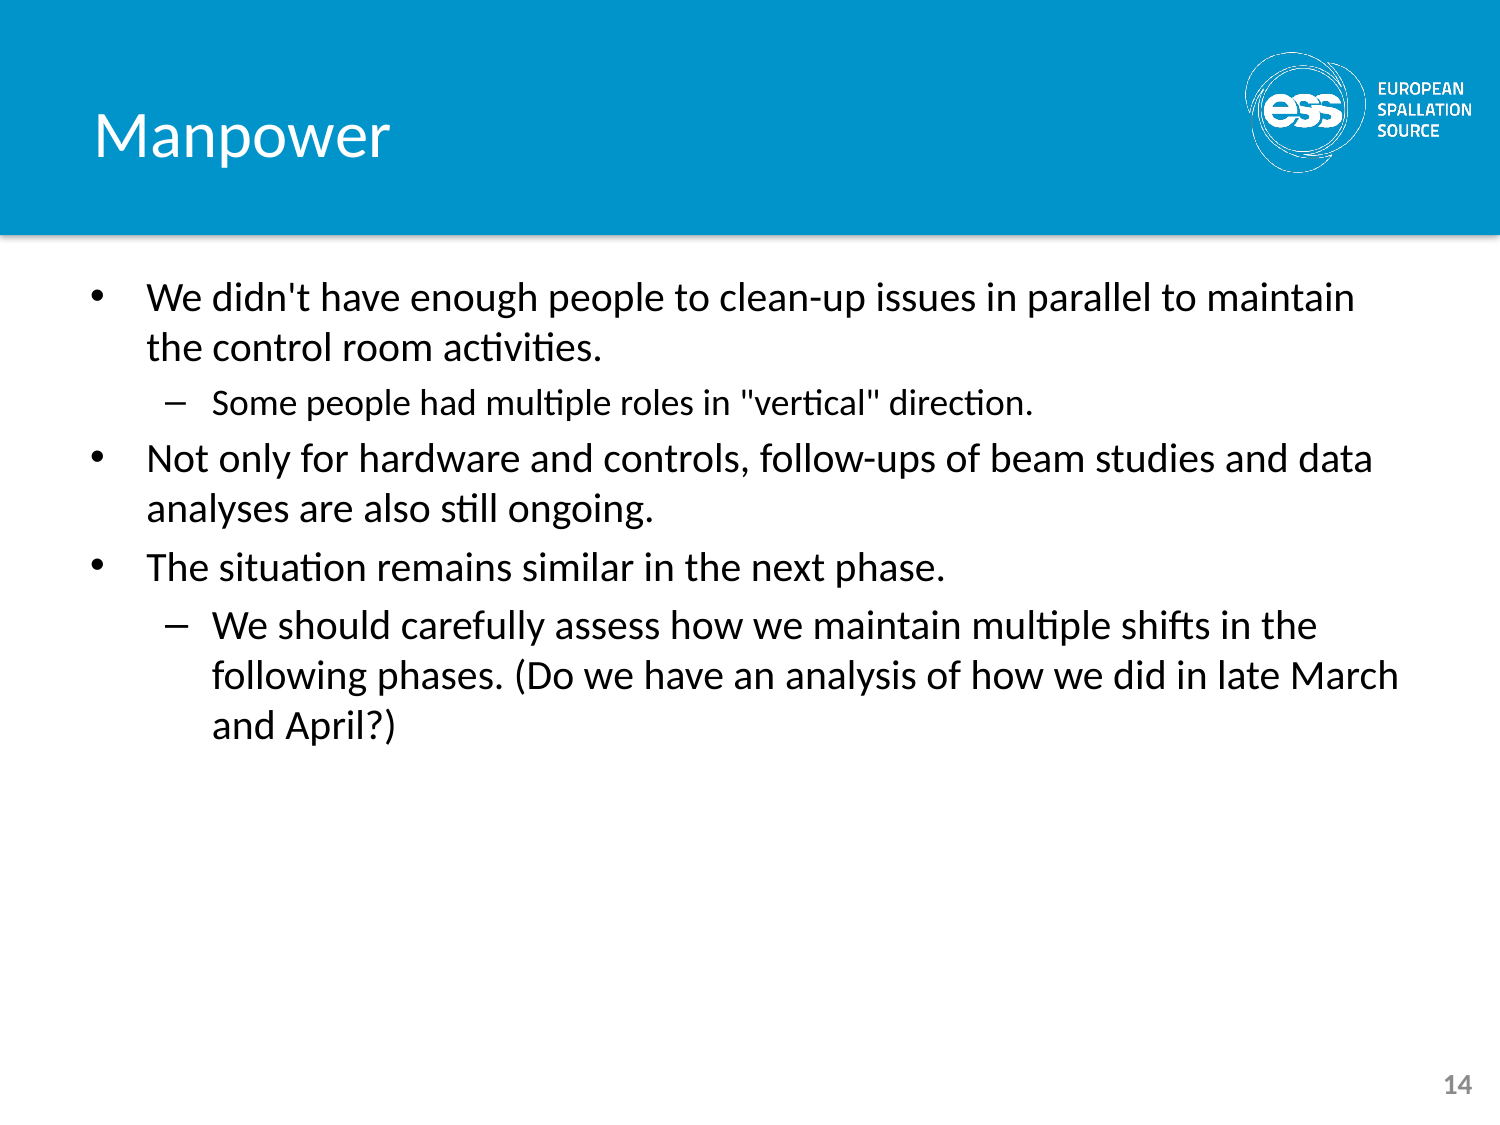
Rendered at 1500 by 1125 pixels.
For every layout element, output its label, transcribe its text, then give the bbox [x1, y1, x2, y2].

picture [1423, 83, 1430, 94]
picture [1443, 86, 1450, 93]
picture [1436, 104, 1444, 115]
title Manpower [78, 37, 1250, 225]
picture [1379, 83, 1385, 94]
picture [1454, 83, 1458, 94]
picture [1409, 104, 1415, 115]
picture [1418, 104, 1423, 115]
picture [1389, 104, 1393, 115]
picture [1398, 109, 1406, 115]
slide_number 14 [1137, 1052, 1488, 1113]
picture [1400, 83, 1407, 94]
list We didn't have enough people to clean-up issues in parallel to maintain the control room activities. Some people had multiple roles in "vertical" direction. Not only for hardware and controls, follow-ups of beam studies and data analyses are also still ongoing. The situation remains similar in the next phase. We should carefully assess how we maintain multiple shifts in the following phases. (Do we have an analysis of how we did in late March and April?) [75, 262, 1425, 800]
picture [1432, 125, 1438, 136]
picture [1264, 94, 1342, 127]
picture [1422, 125, 1428, 134]
